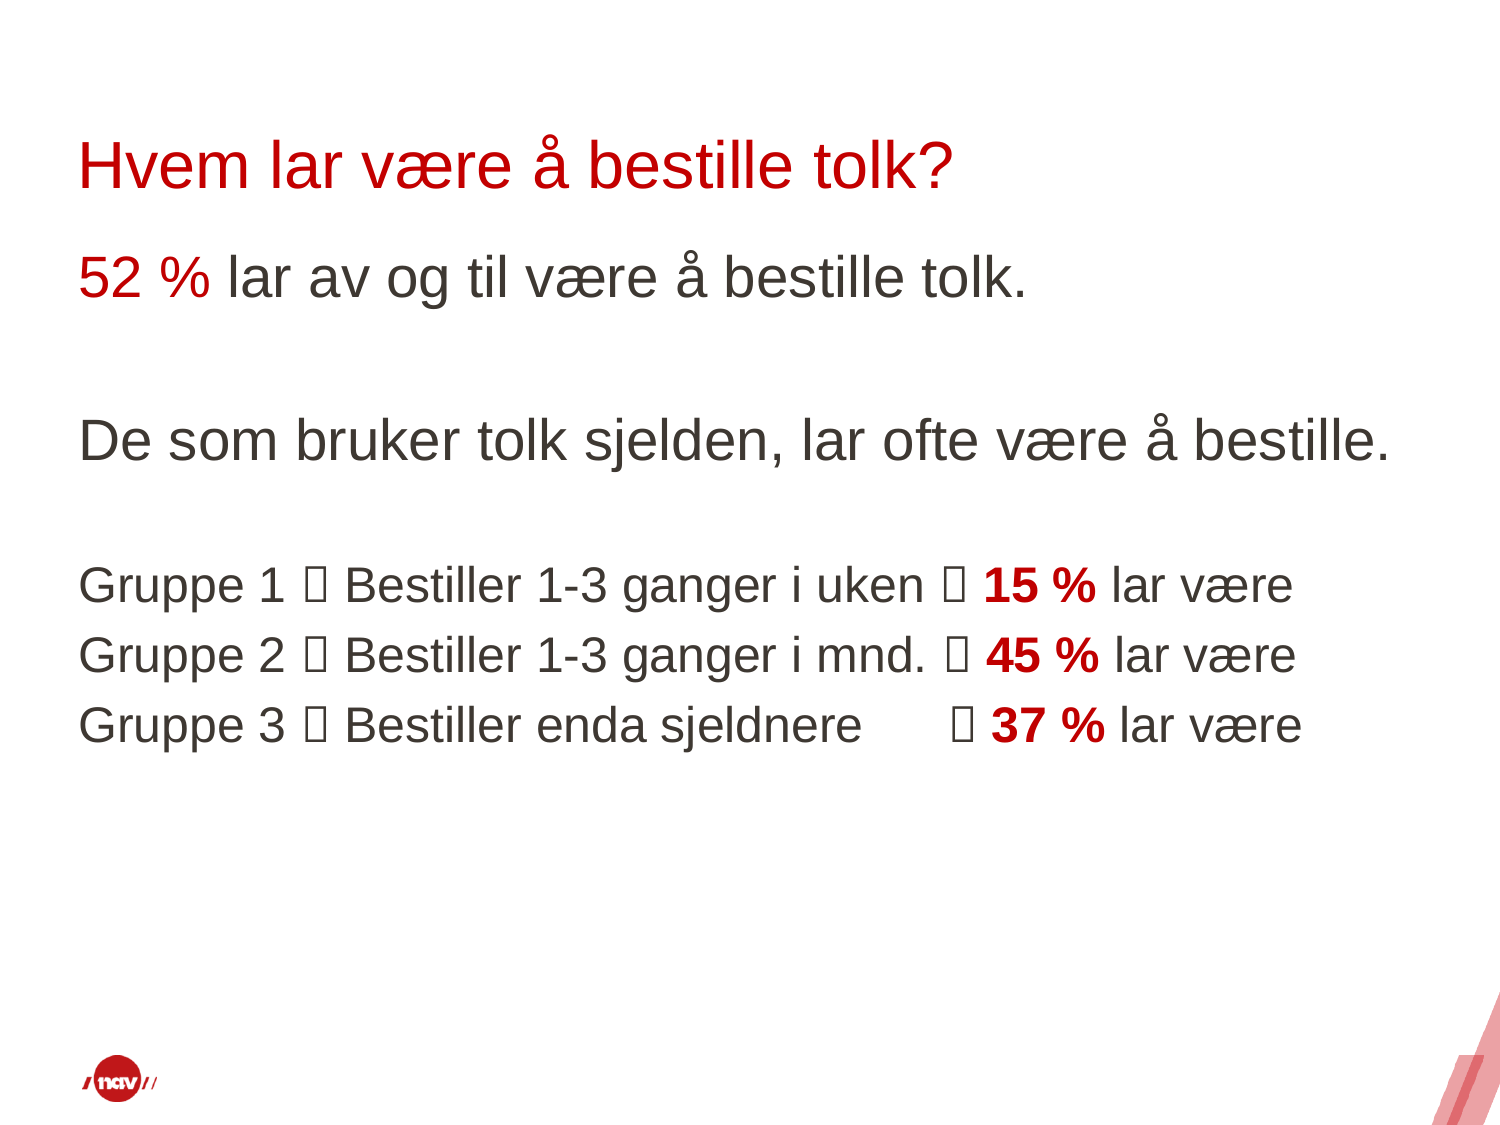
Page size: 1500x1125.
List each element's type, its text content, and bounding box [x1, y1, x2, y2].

picture [82, 1055, 157, 1102]
picture [1368, 992, 1500, 1125]
list 52 % lar av og til være å bestille tolk. De som bruker tolk sjelden, lar ofte være å bestille. Gruppe 1  Bestiller 1-3 ganger i uken  15 % lar være Gruppe 2  Bestiller 1-3 ganger i mnd.  45 % lar være Gruppe 3  Bestiller enda sjeldnere  37 % lar være [63, 231, 1436, 1029]
title Hvem lar være å bestille tolk? [62, 31, 1438, 209]
